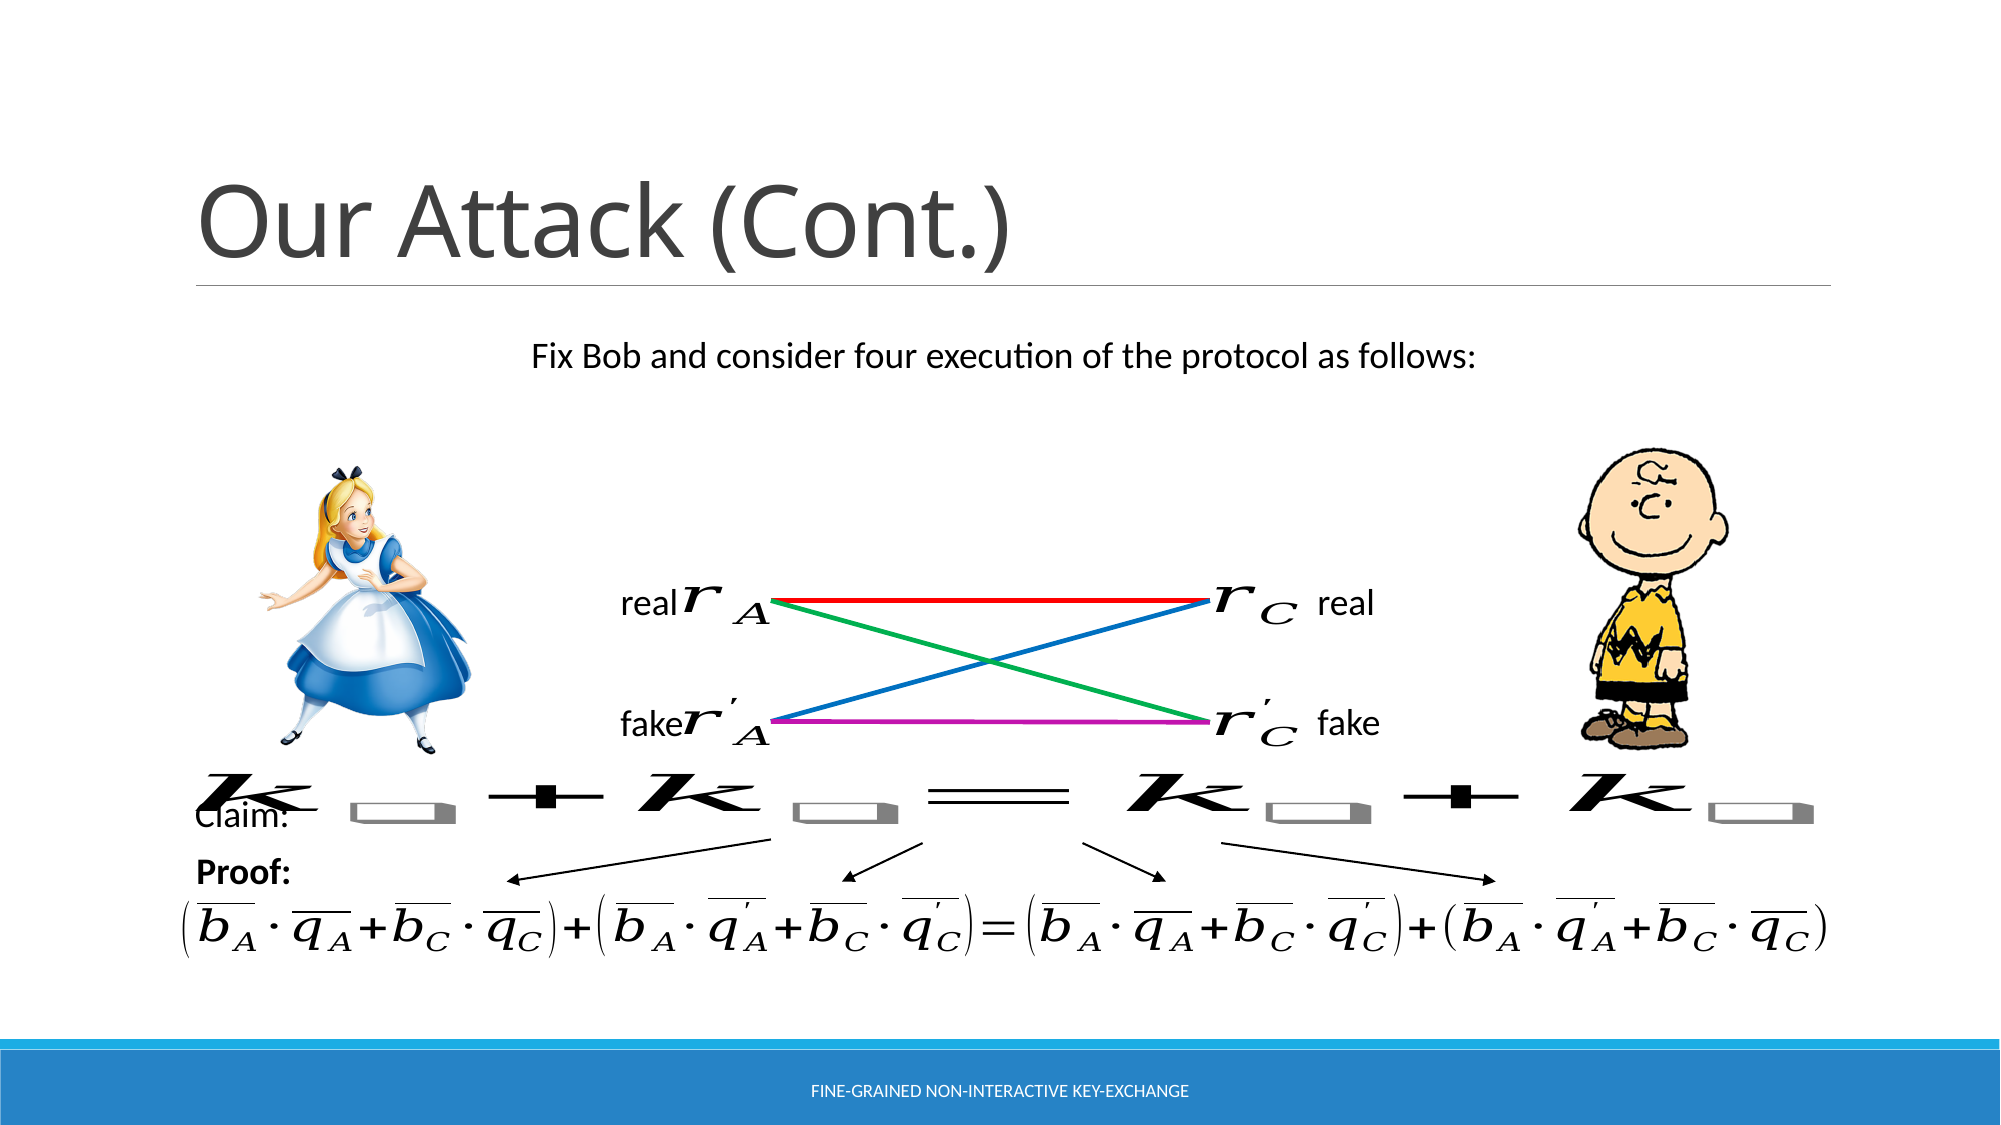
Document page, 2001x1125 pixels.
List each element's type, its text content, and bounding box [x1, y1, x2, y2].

picture [252, 450, 477, 760]
text_box Claim: [179, 783, 428, 843]
text_box Fix Bob and consider four execution of the protocol as follows: [253, 324, 1757, 384]
picture [1553, 434, 1743, 760]
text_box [1220, 842, 1497, 883]
text_box fake [605, 691, 715, 752]
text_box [505, 838, 772, 883]
text_box fake [1302, 690, 1412, 751]
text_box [841, 842, 924, 883]
title Our Attack (Cont.) [180, 47, 1830, 285]
text_box Proof: [181, 839, 430, 900]
text_box real [605, 570, 715, 631]
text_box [770, 600, 1211, 721]
footer Fine-Grained Non-Interactive Key-Exchange [604, 1059, 1396, 1120]
text_box real [1302, 570, 1412, 631]
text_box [1081, 842, 1167, 883]
